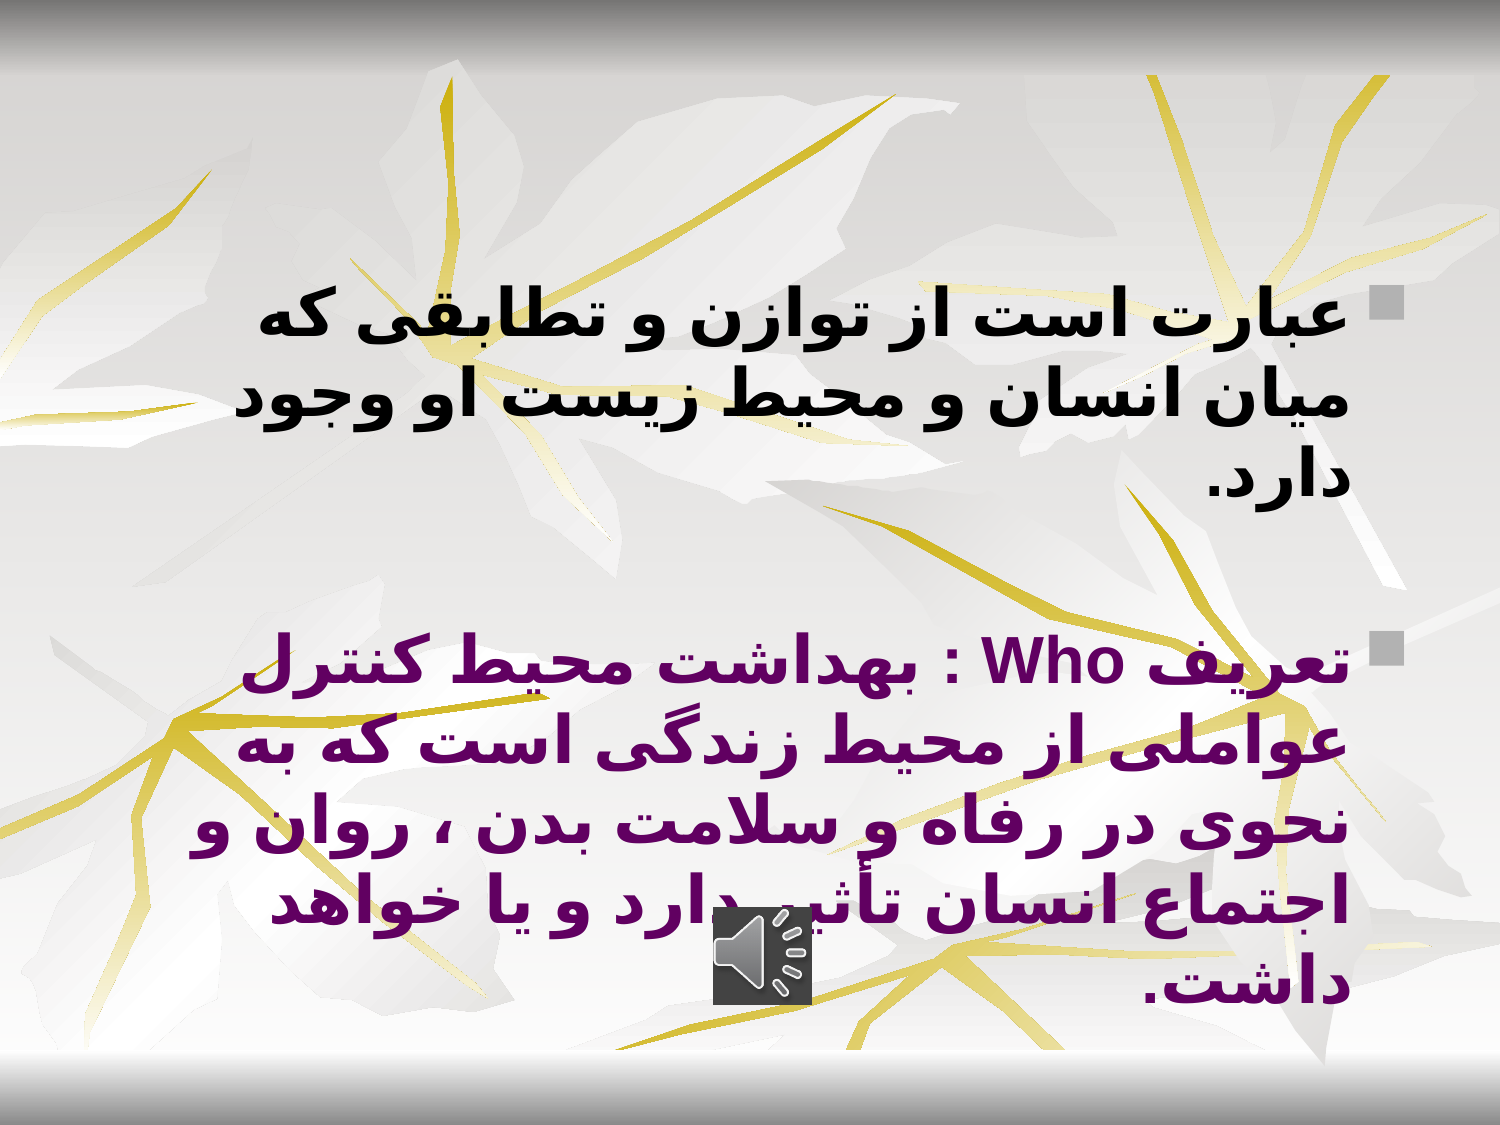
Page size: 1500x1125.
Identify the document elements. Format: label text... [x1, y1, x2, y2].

list عبارت است از توازن و تطابقی که میان انسان و محیط زیست او وجود دارد. تعریف Who : بهداشت محیط کنترل عواملی از محیط زندگی است که به نحوی در رفاه و سلامت بدن ، روان و اجتماع انسان تأثیر دارد و یا خواهد داشت. [74, 262, 1426, 1006]
picture [711, 905, 813, 1007]
